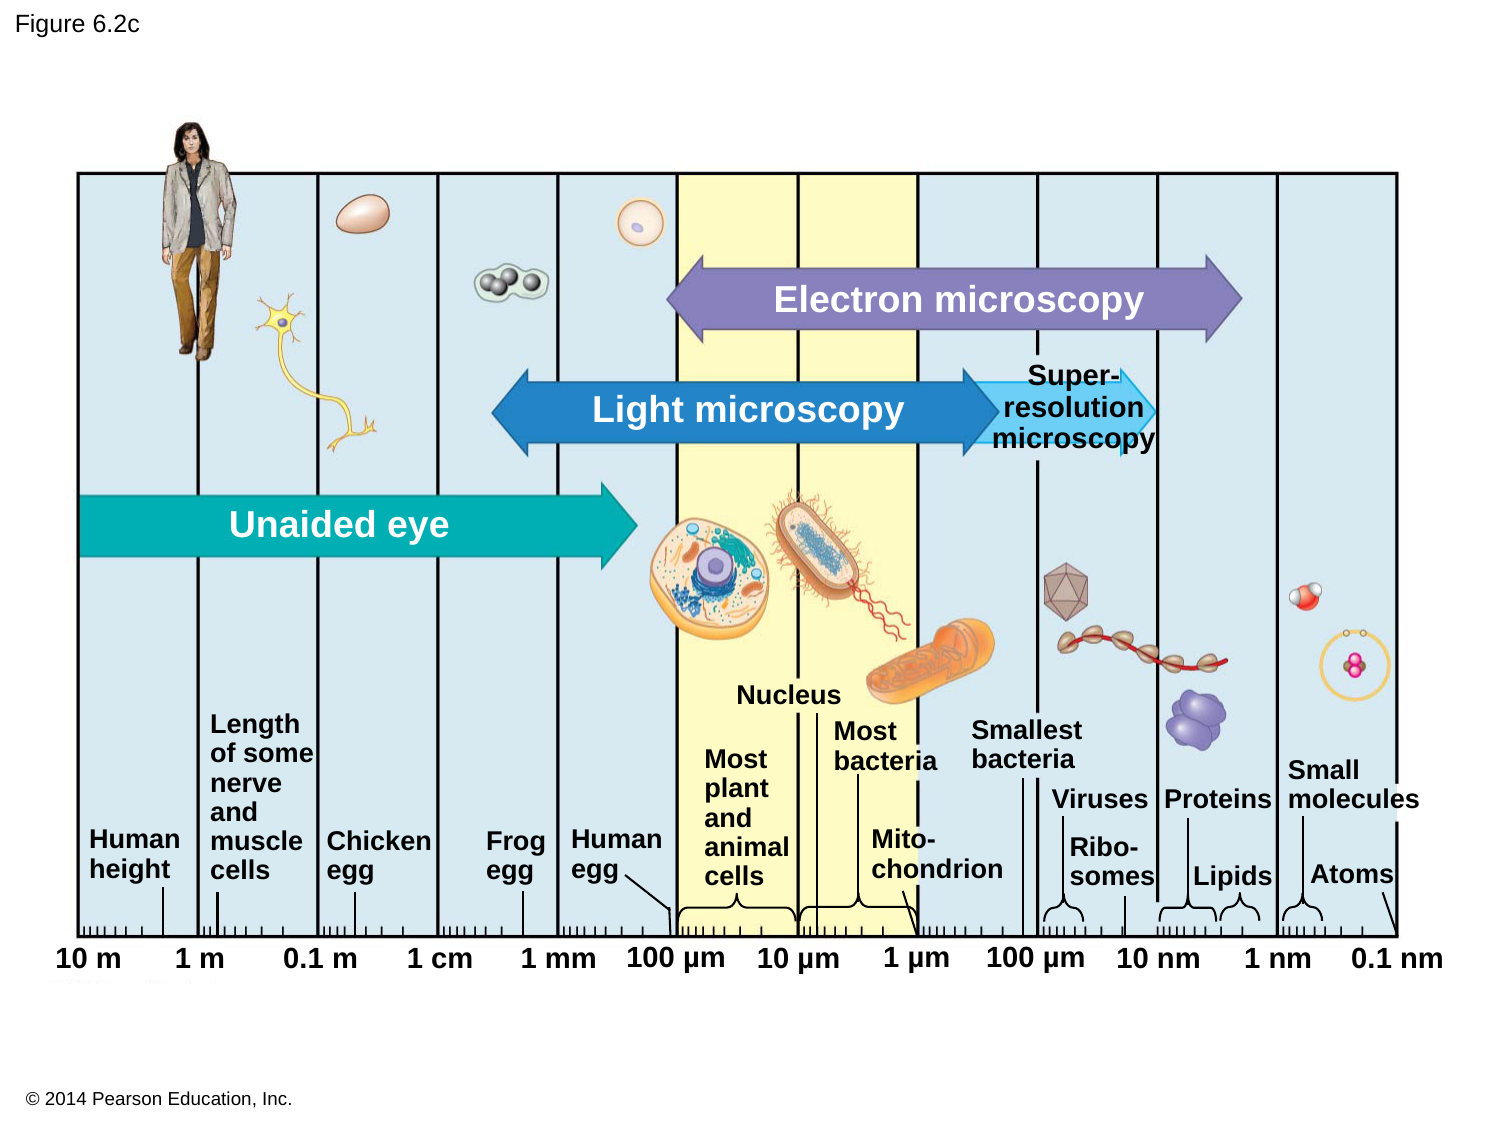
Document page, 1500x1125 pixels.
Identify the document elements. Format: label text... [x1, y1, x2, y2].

picture [48, 115, 1452, 985]
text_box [624, 874, 671, 911]
title Figure 6.2c [0, 0, 593, 57]
